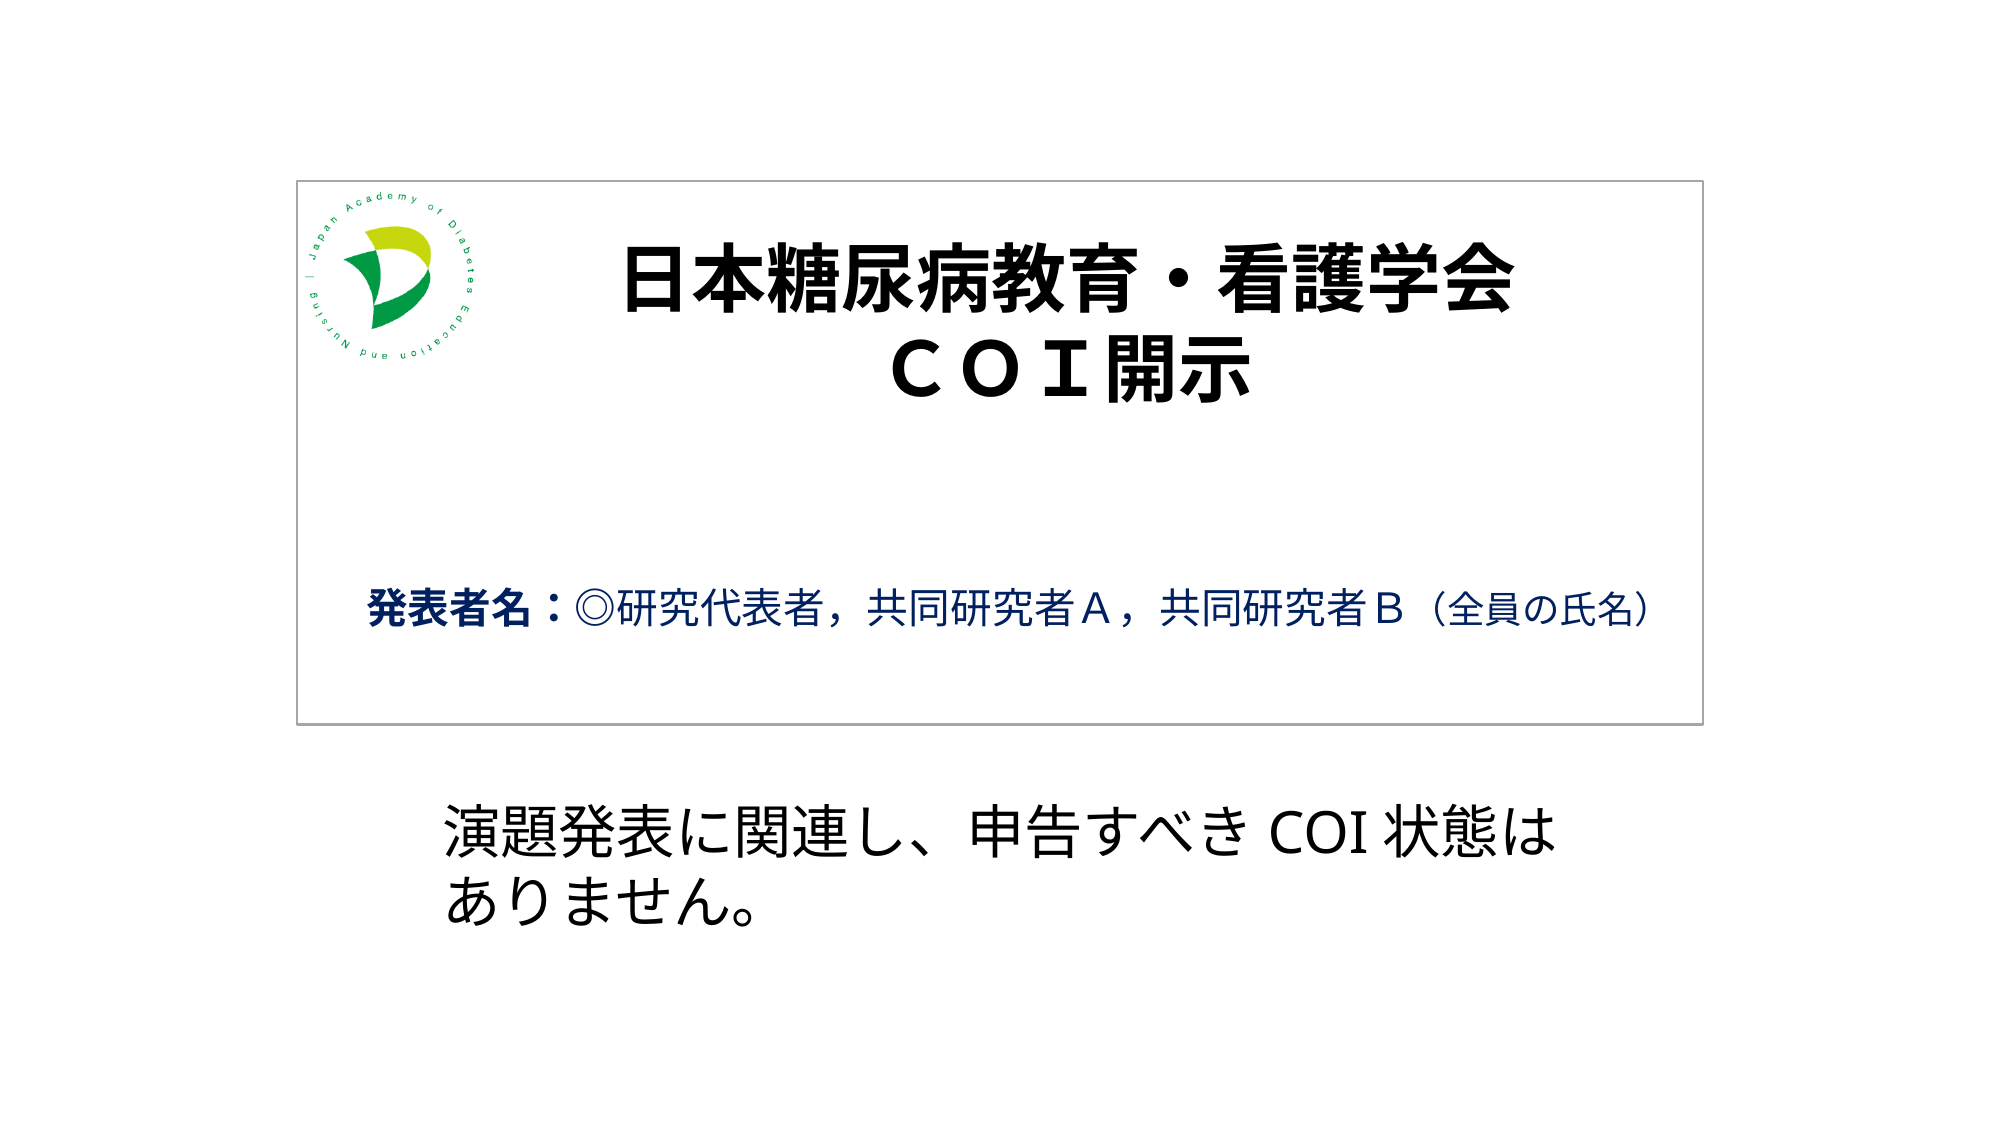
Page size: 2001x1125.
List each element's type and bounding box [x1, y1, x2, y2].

text_box [296, 180, 1704, 945]
